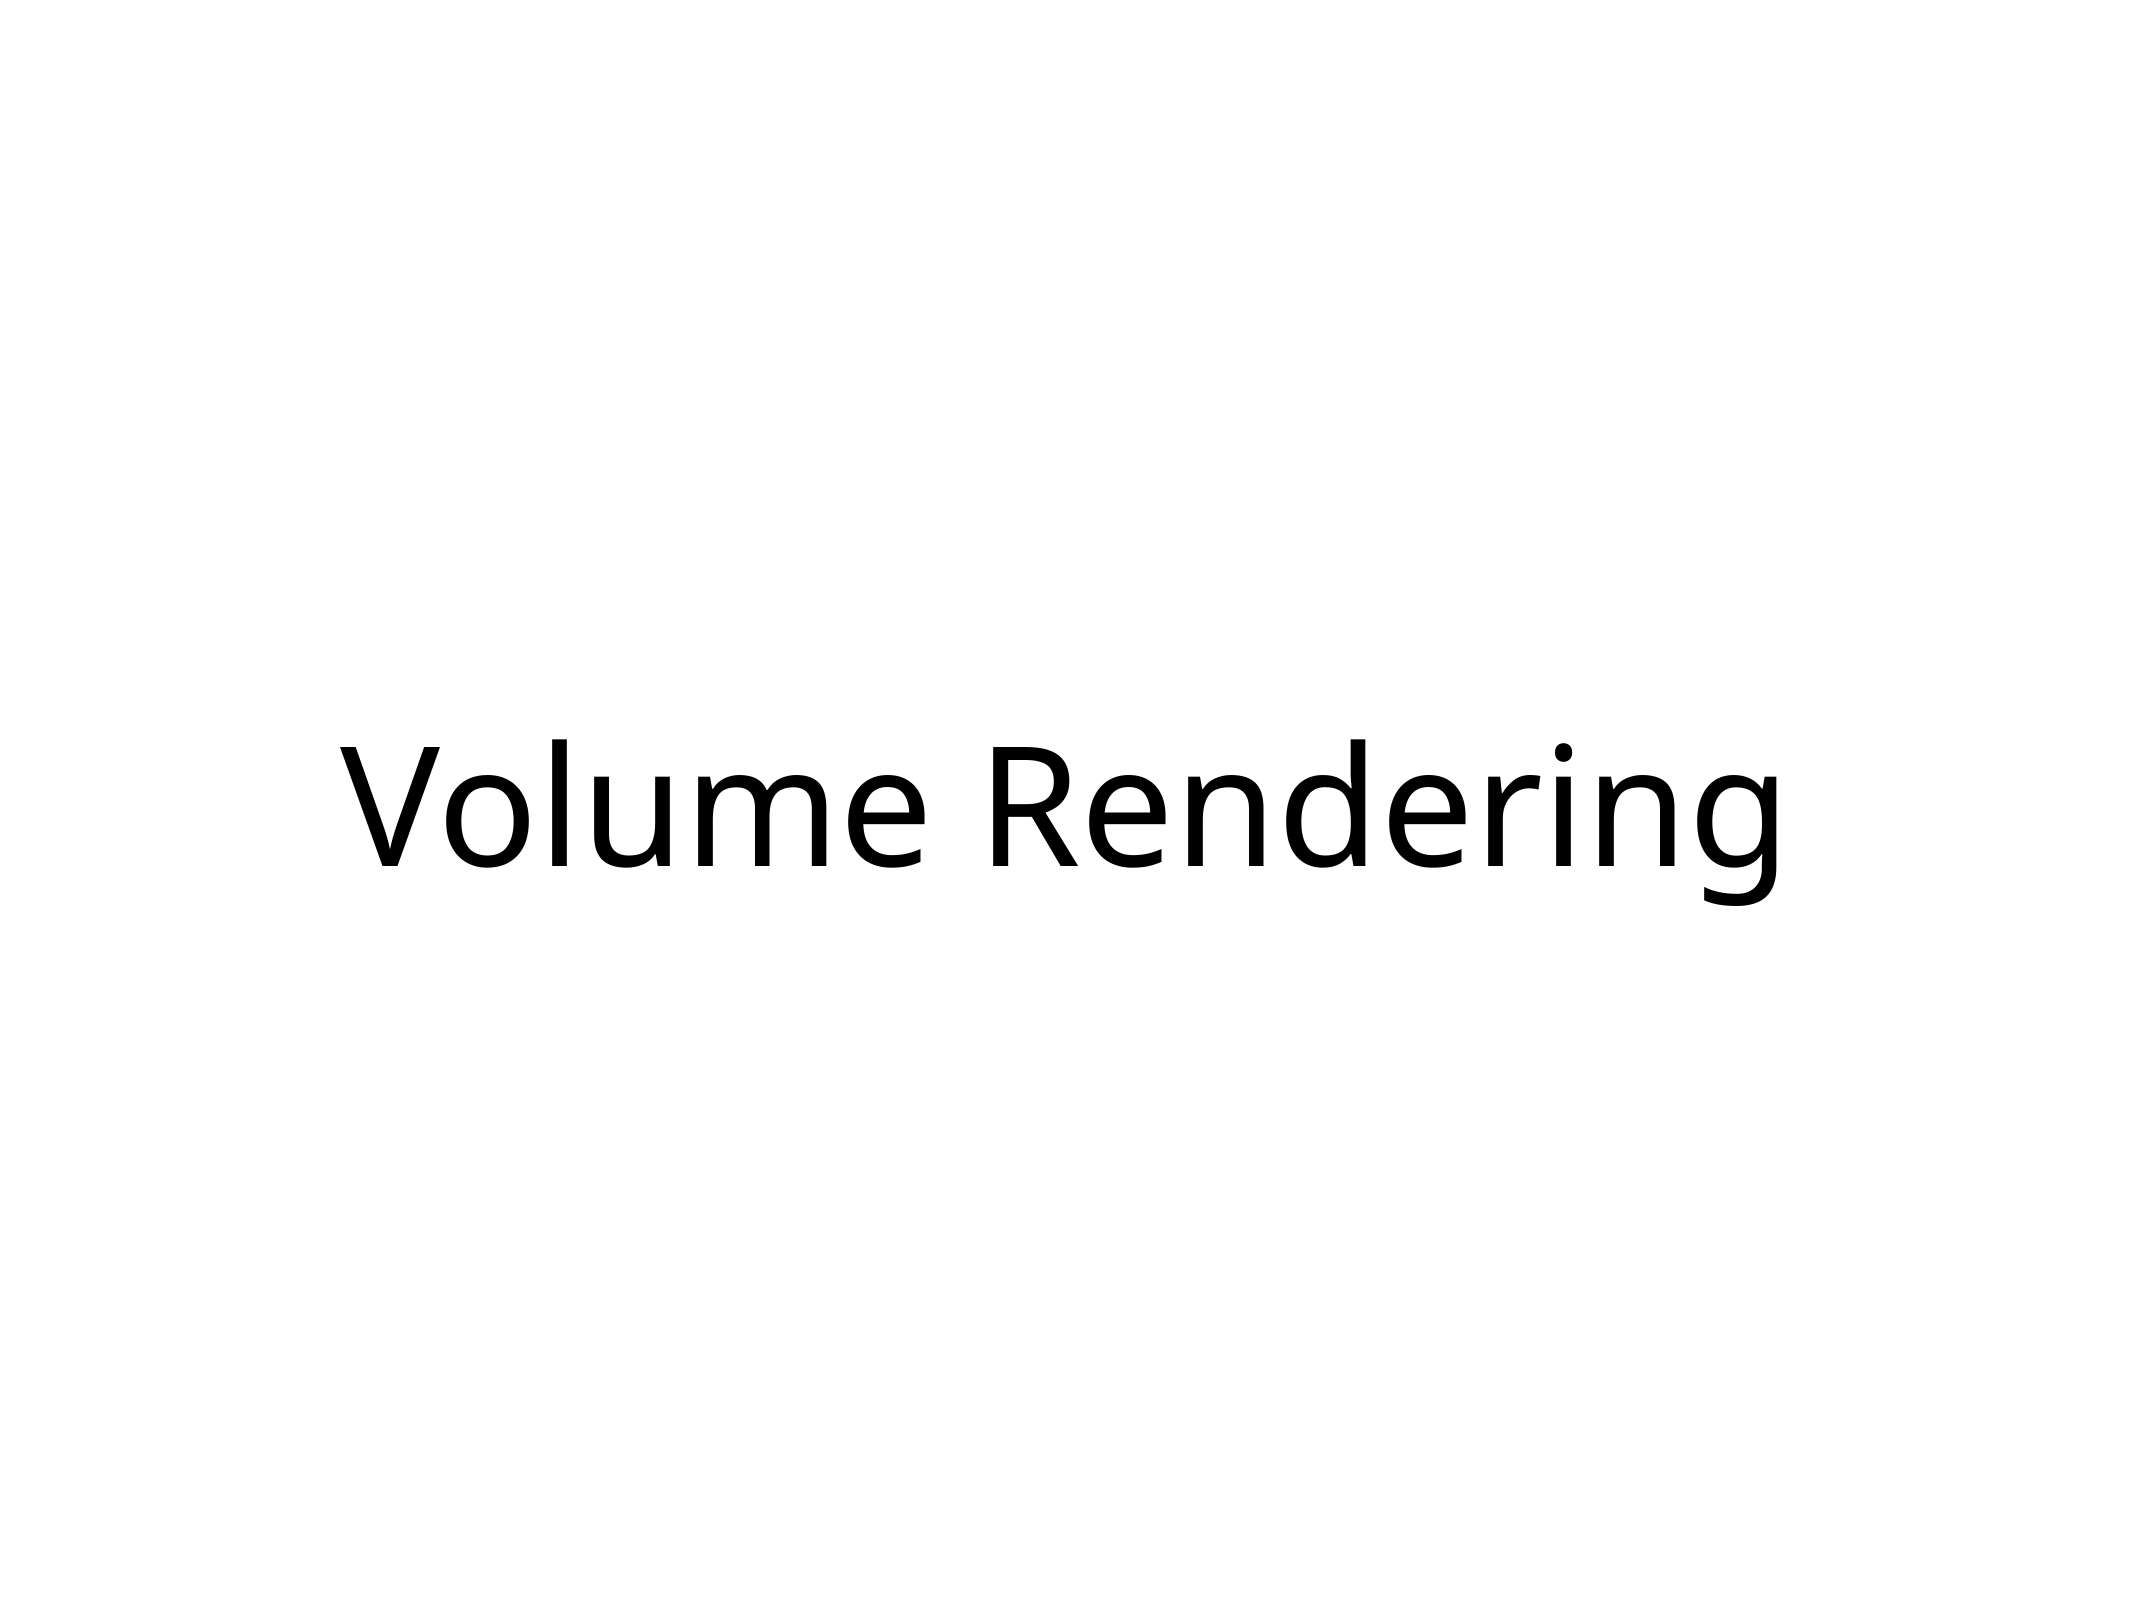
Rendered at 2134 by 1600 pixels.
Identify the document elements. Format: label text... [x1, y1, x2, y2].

title Volume Rendering [207, 528, 1926, 1072]
